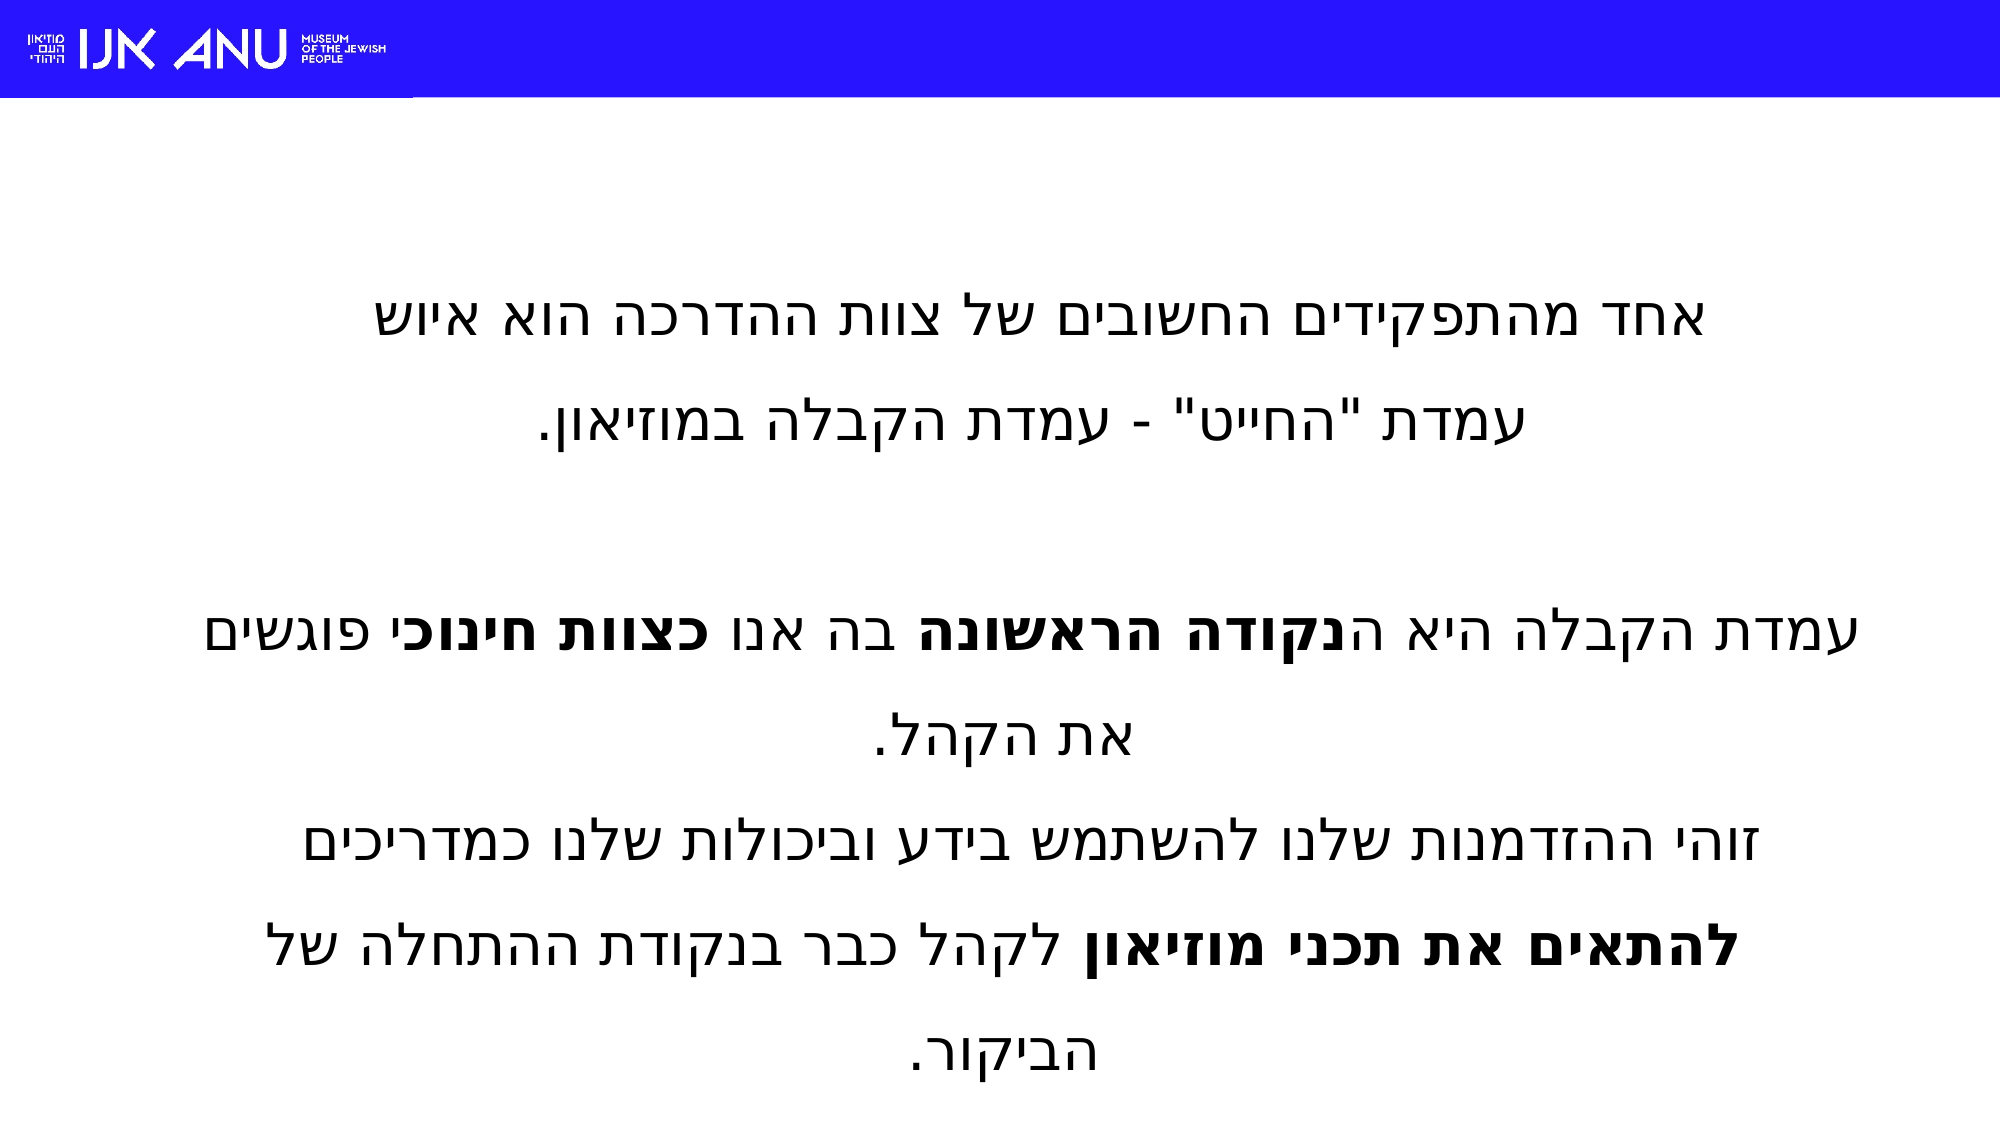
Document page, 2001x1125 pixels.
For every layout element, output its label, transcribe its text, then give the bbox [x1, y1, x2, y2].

subtitle אחד מהתפקידים החשובים של צוות ההדרכה הוא איוש עמדת "החייט" - עמדת הקבלה במוזיאון. עמדת הקבלה היא הנקודה הראשונה בה אנו כצוות חינוכי פוגשים את הקהל. זוהי ההזדמנות שלנו להשתמש בידע וביכולות שלנו כמדריכים להתאים את תכני מוזיאון לקהל כבר בנקודת ההתחלה של הביקור. [185, 234, 1879, 1014]
picture [0, 0, 413, 98]
